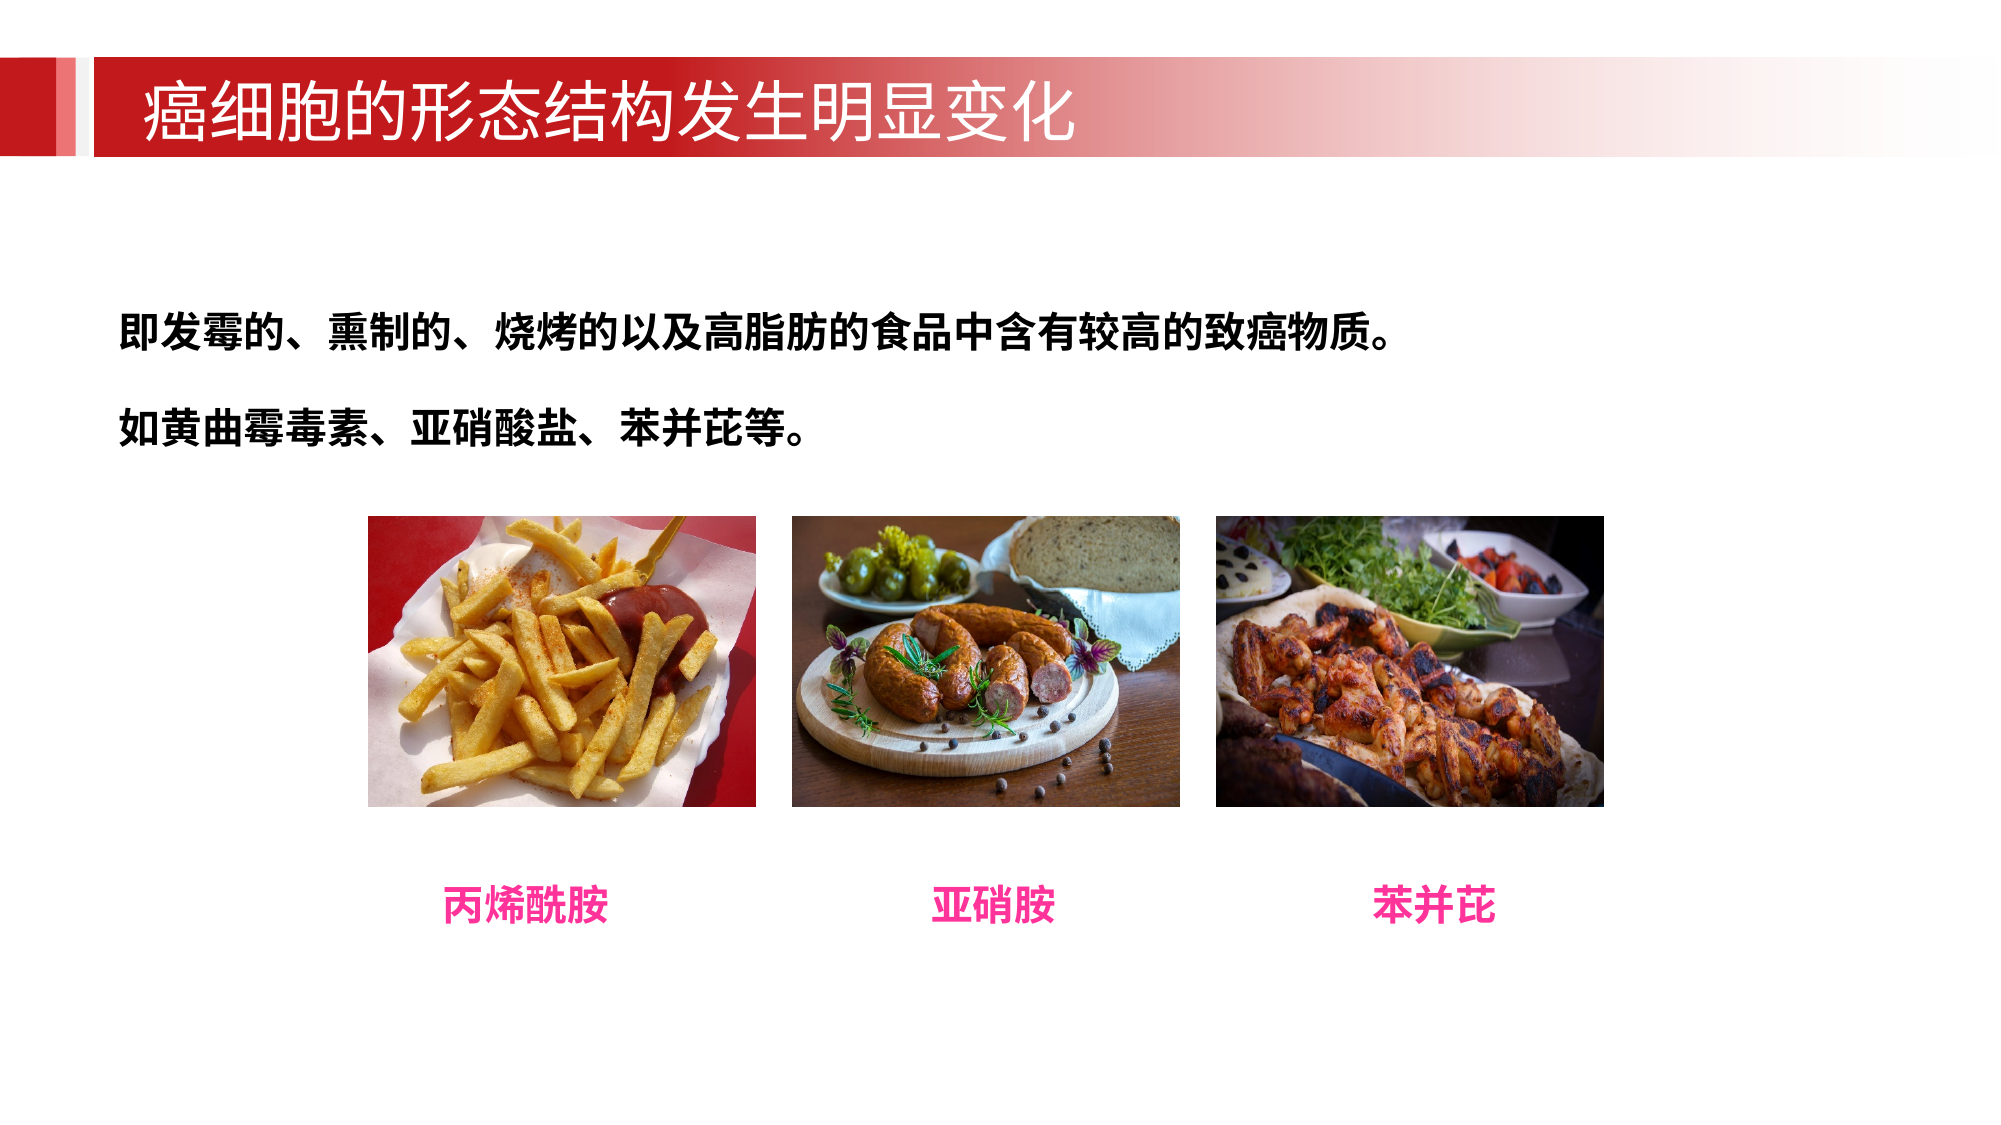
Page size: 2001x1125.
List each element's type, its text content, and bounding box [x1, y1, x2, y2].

text_box 即发霉的、熏制的、烧烤的以及高脂肪的食品中含有较高的致癌物质。 如黄曲霉毒素、亚硝酸盐、苯并芘等。 [103, 273, 1845, 460]
picture [368, 516, 756, 807]
text_box 苯并芘 [1303, 870, 1566, 936]
picture [792, 516, 1180, 807]
text_box 亚硝胺 [916, 870, 1072, 936]
text_box 丙烯酰胺 [368, 870, 684, 936]
picture [1216, 516, 1604, 807]
text_box 癌细胞的形态结构发生明显变化 [132, 60, 1088, 160]
